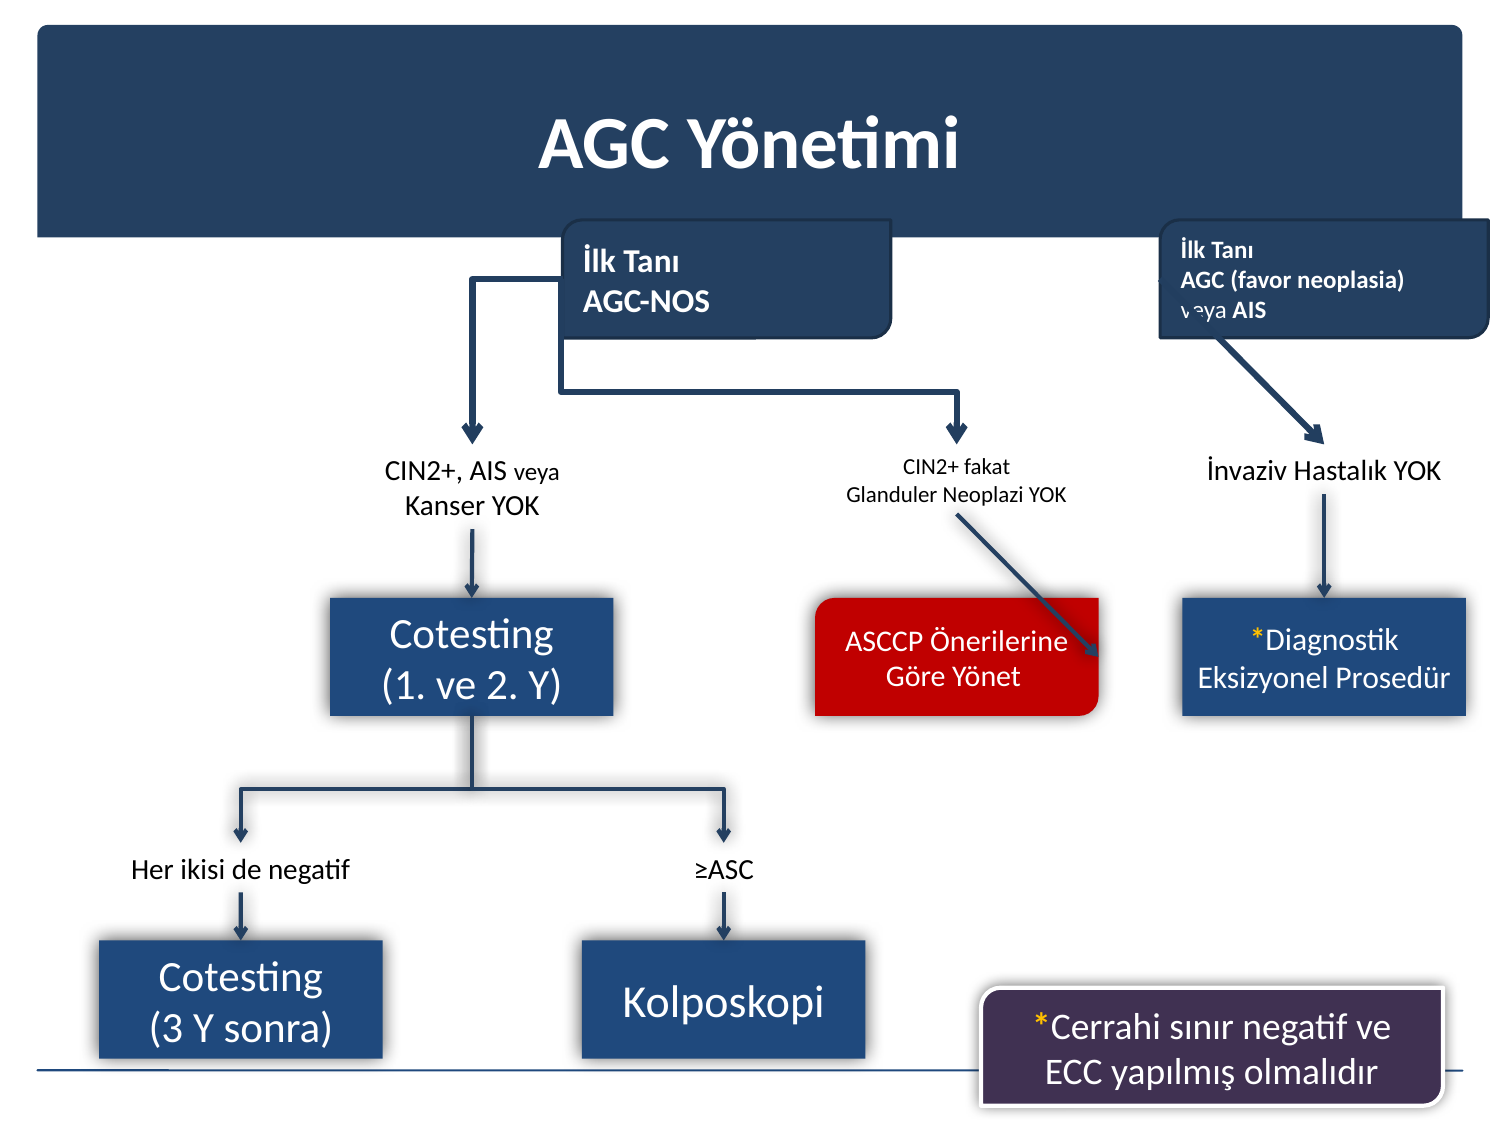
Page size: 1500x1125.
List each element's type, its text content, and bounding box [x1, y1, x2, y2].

text_box İlk Tanı AGC (favor neoplasia) veya AIS [1158, 218, 1490, 340]
text_box İlk Tanı AGC-NOS [560, 218, 893, 340]
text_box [546, 263, 653, 519]
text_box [534, 653, 662, 906]
text_box Cotesting (1. ve 2. Y) [330, 597, 614, 716]
text_box *Diagnostik Eksizyonel Prosedür [1182, 597, 1466, 716]
text_box ≥ASC [678, 842, 769, 893]
text_box Kolposkopi [581, 940, 866, 1059]
text_box Cotesting (3 Y sonra) [99, 940, 383, 1059]
text_box CIN2+ fakat Glanduler Neoplazi YOK [902, 444, 1082, 514]
text_box ASCCP Önerilerine Göre Yönet [815, 597, 1099, 716]
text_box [292, 663, 420, 896]
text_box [788, 275, 896, 507]
text_box *Cerrahi sınır negatif ve ECC yapılmış olmalıdır [978, 985, 1446, 1108]
text_box İnvaziv Hastalık YOK [1191, 444, 1457, 494]
title AGC Yönetimi [50, 45, 1450, 233]
text_box CIN2+, AIS veya Kanser YOK [369, 444, 543, 529]
text_box Her ikisi de negatif [116, 842, 280, 893]
